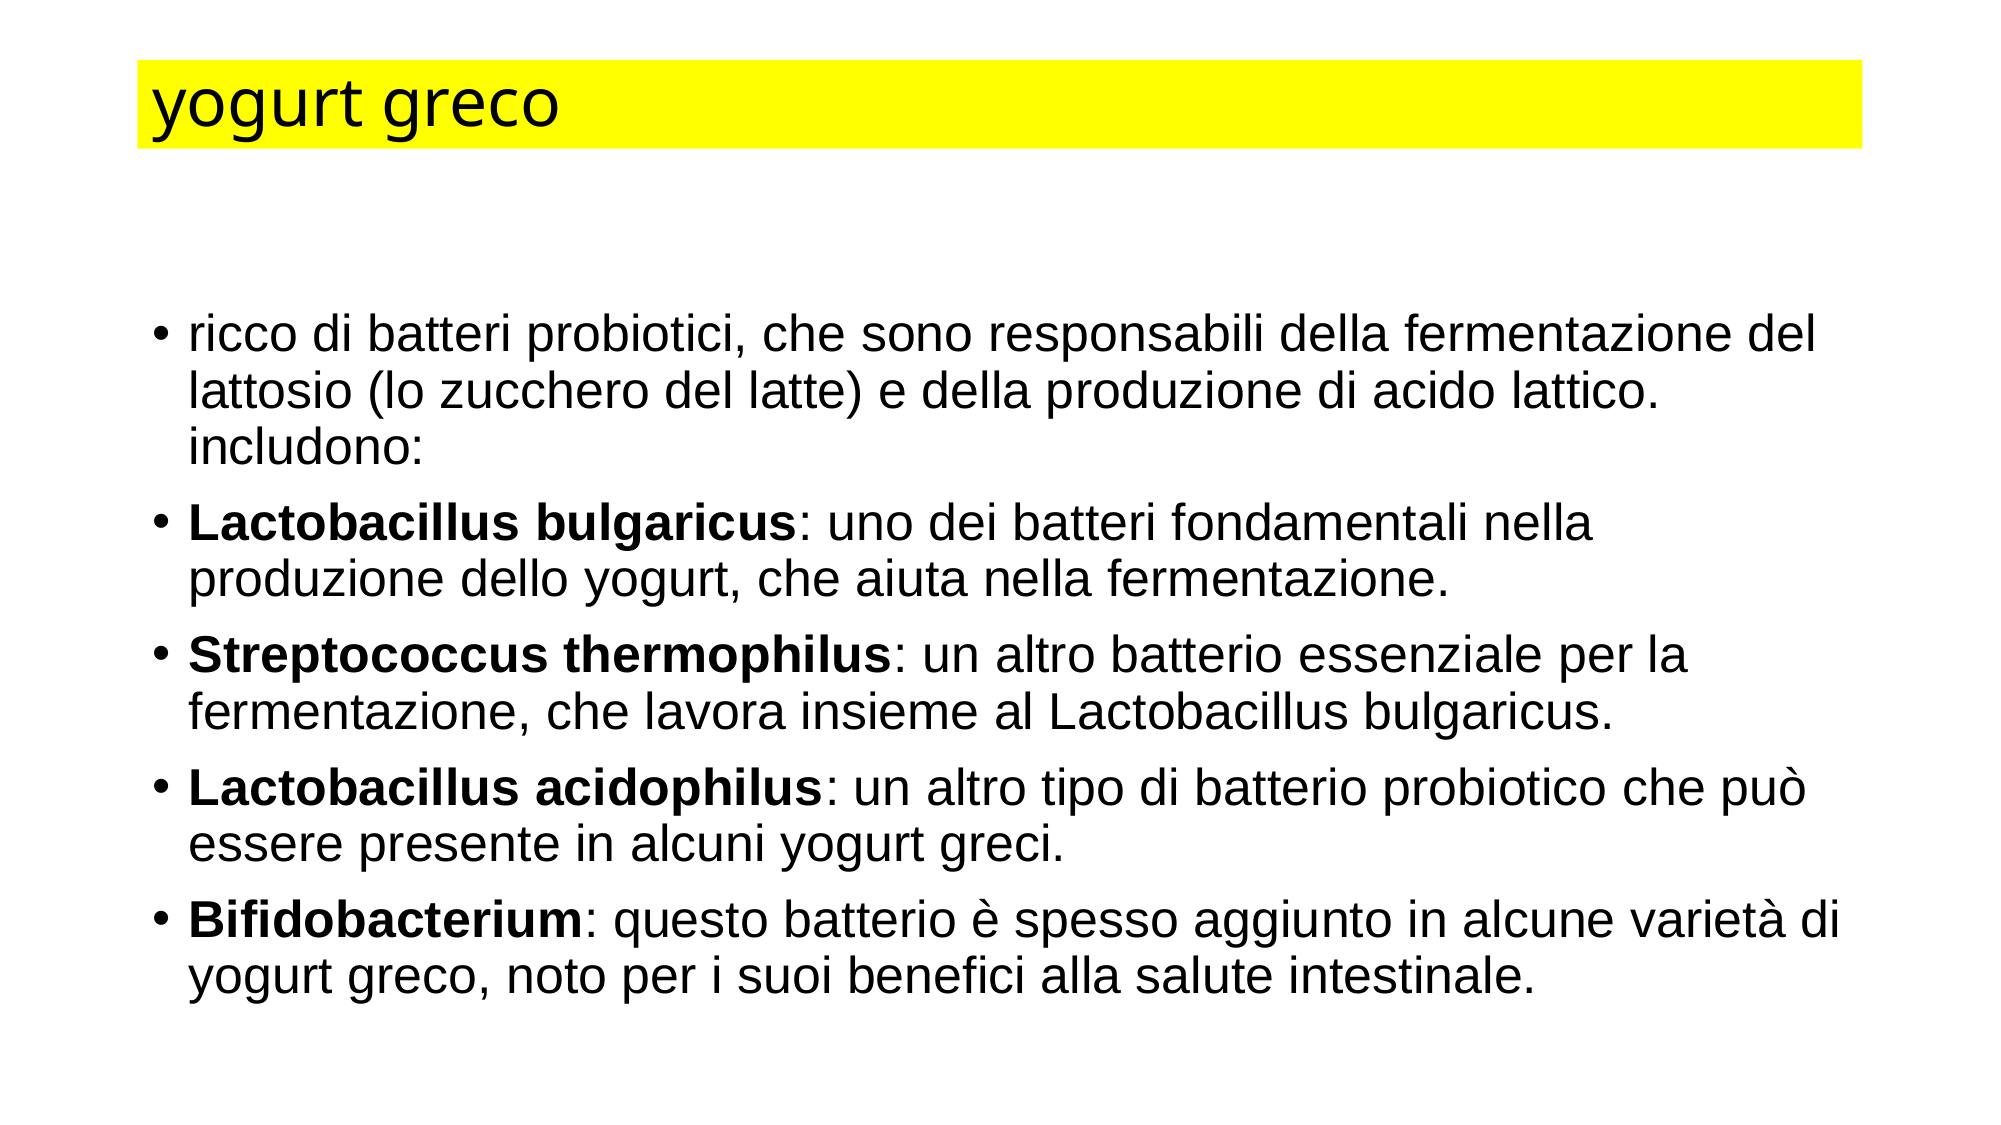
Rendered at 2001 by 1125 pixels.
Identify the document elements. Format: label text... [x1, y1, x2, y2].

title yogurt greco [137, 59, 1863, 149]
list ricco di batteri probiotici, che sono responsabili della fermentazione del lattosio (lo zucchero del latte) e della produzione di acido lattico. includono: Lactobacillus bulgaricus: uno dei batteri fondamentali nella produzione dello yogurt, che aiuta nella fermentazione. Streptococcus thermophilus: un altro batterio essenziale per la fermentazione, che lavora insieme al Lactobacillus bulgaricus. Lactobacillus acidophilus: un altro tipo di batterio probiotico che può essere presente in alcuni yogurt greci. Bifidobacterium: questo batterio è spesso aggiunto in alcune varietà di yogurt greco, noto per i suoi benefici alla salute intestinale. [137, 299, 1863, 1014]
